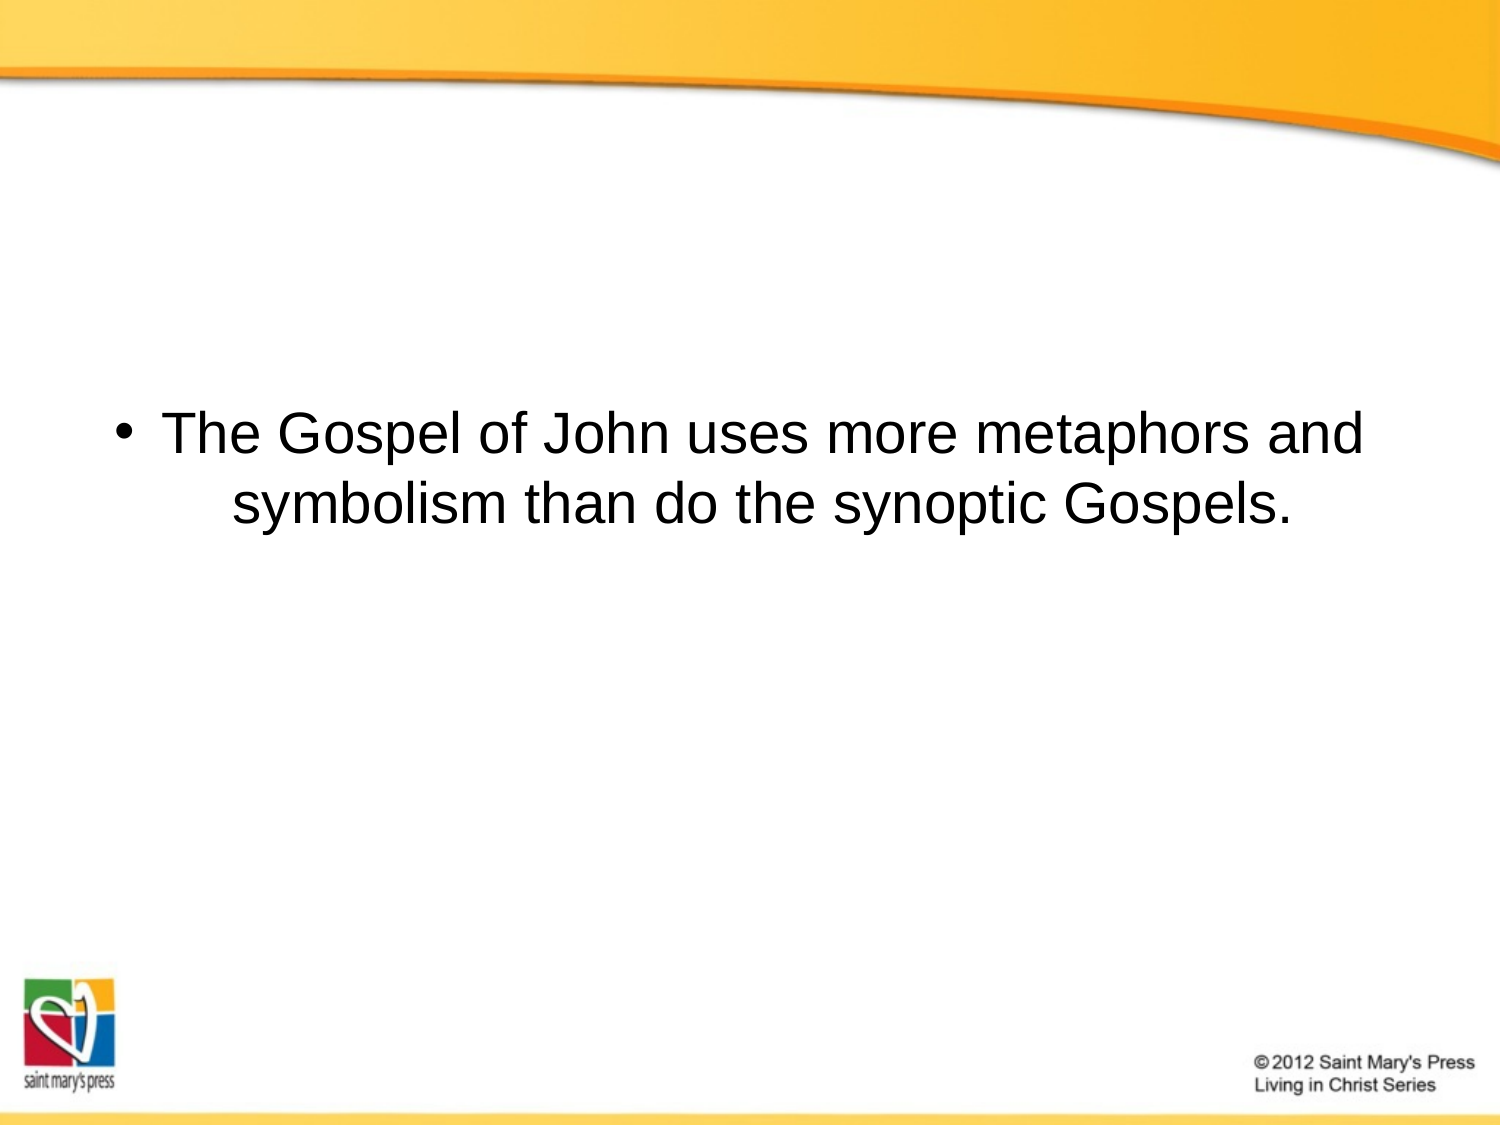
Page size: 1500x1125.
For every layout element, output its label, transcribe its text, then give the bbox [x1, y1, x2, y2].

text_box The Gospel of John uses more metaphors and symbolism than do the synoptic Gospels. [93, 387, 1388, 543]
picture [0, 0, 1500, 1125]
